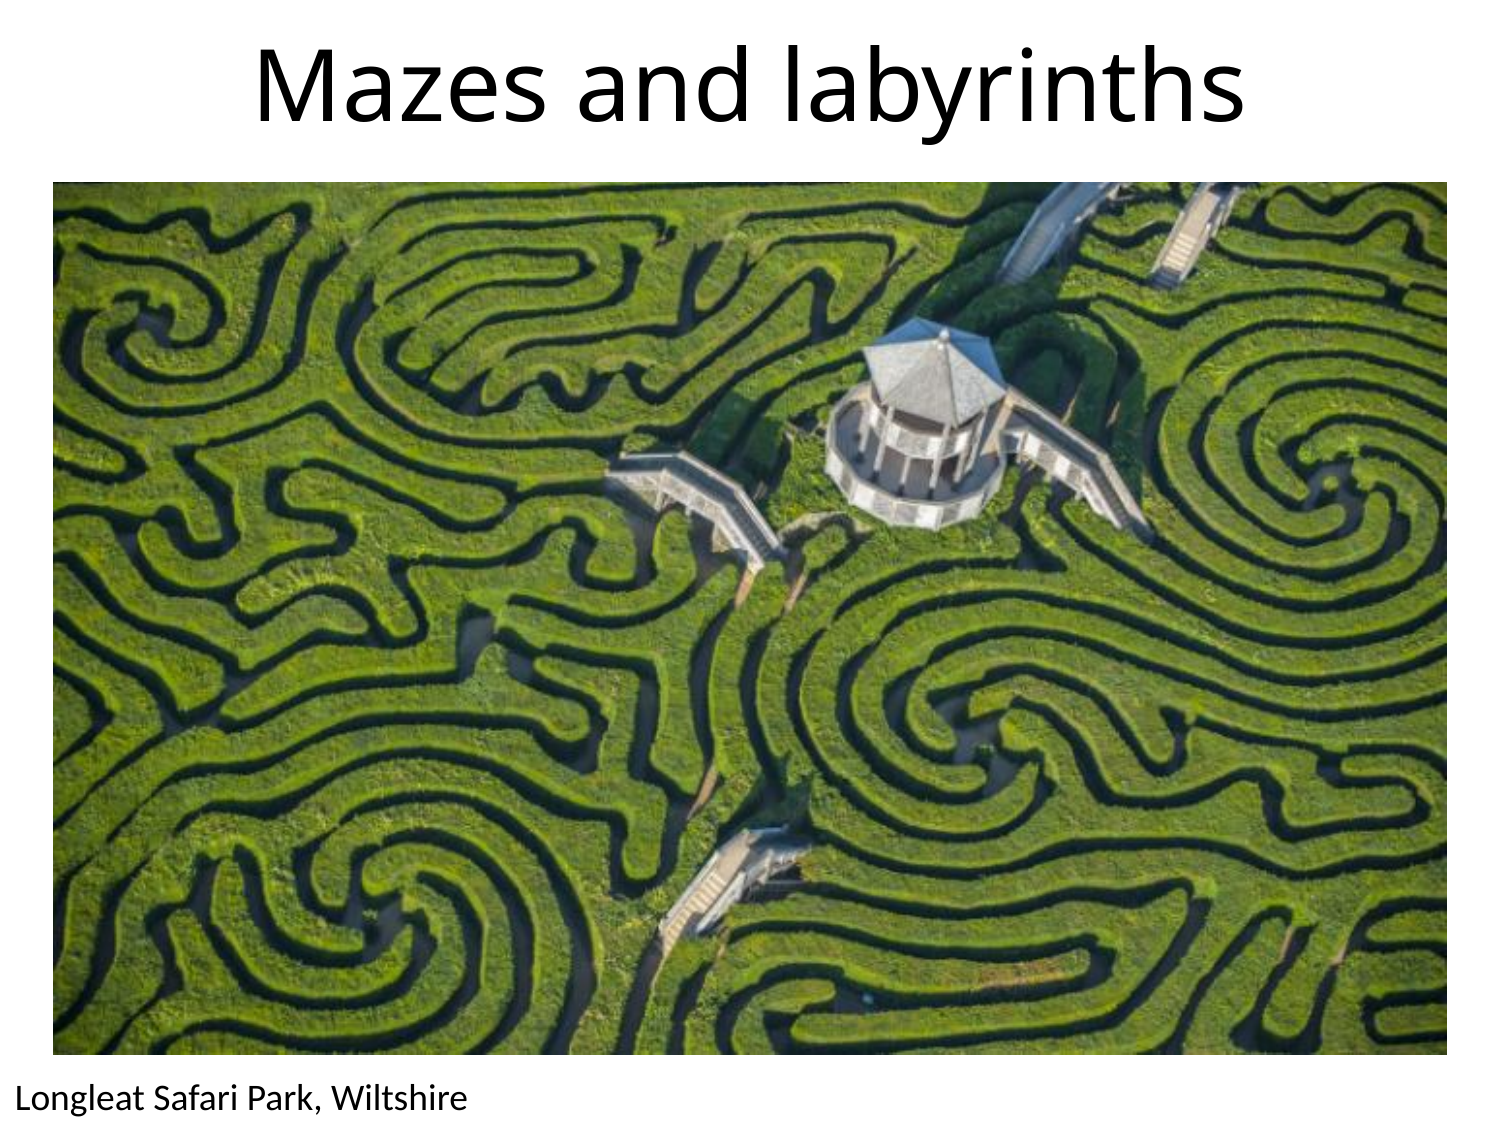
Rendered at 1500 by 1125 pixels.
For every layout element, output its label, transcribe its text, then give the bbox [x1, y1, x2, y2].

title Mazes and labyrinths [0, 0, 1500, 183]
picture [53, 182, 1447, 1055]
text_box Longleat Safari Park, Wiltshire [0, 1065, 880, 1125]
